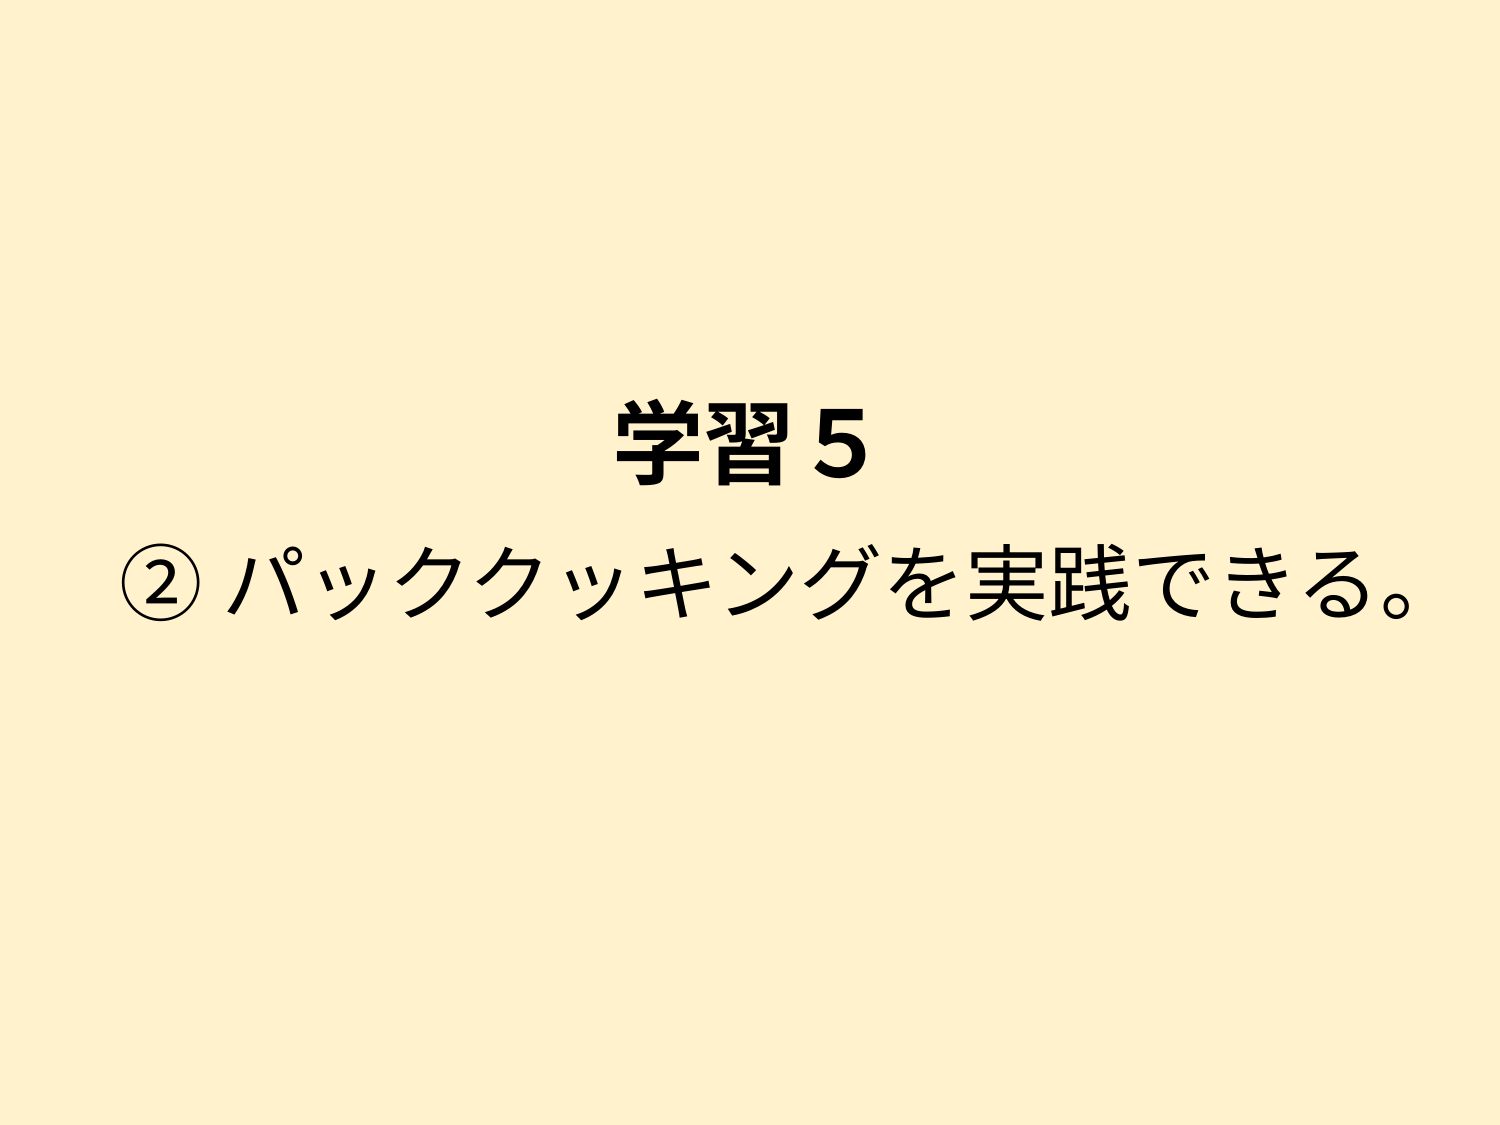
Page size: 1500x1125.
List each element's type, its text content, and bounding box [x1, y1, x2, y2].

text_box 学習５ [524, 377, 976, 503]
text_box ②パッククッキングを実践できる。 [93, 523, 1407, 639]
